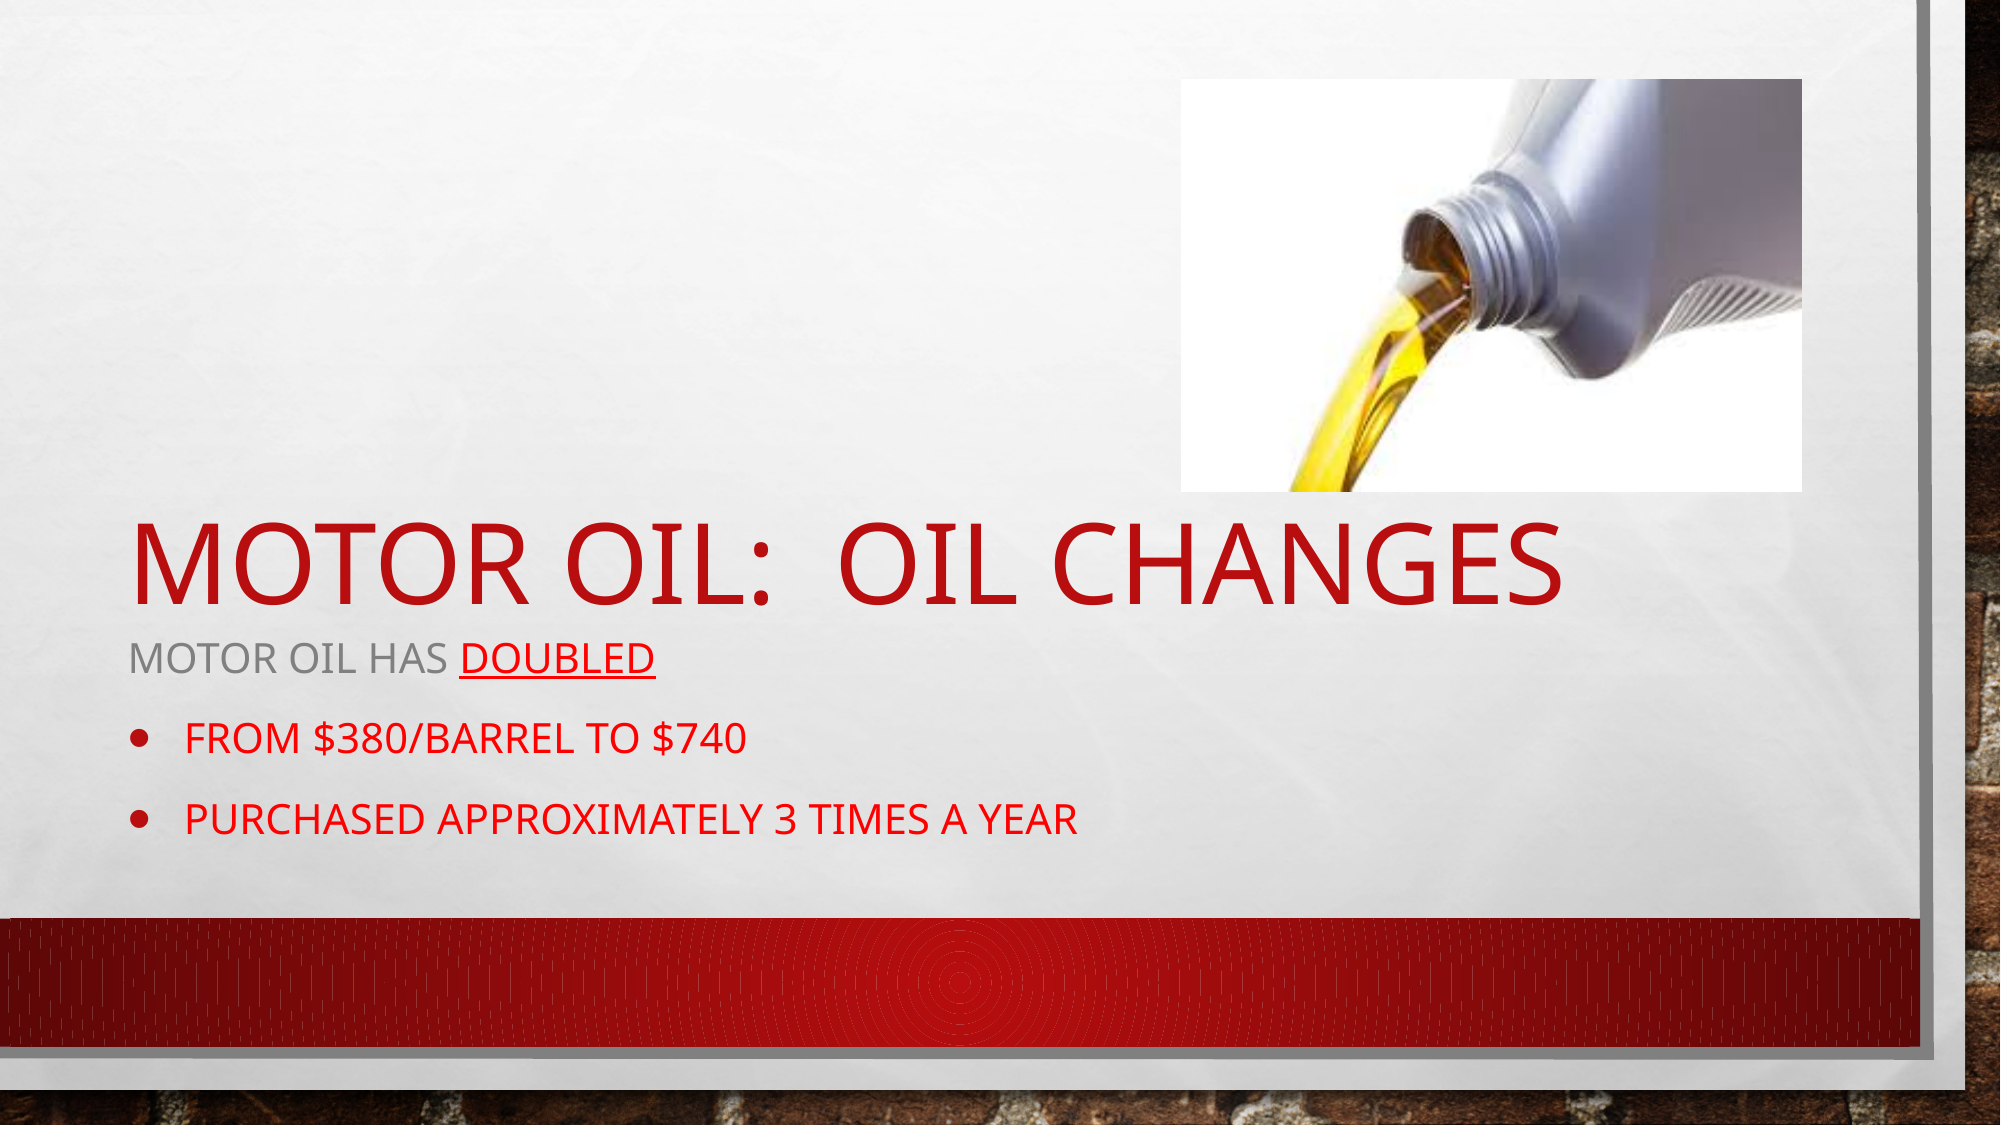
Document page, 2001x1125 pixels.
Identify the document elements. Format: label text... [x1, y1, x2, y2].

title Motor oil: oil changes [112, 112, 1818, 613]
picture [0, 0, 2000, 1125]
picture [1181, 78, 1802, 492]
list Motor oil has doubled From $380/barrel to $740 Purchased approximately 3 times a year [112, 613, 1818, 883]
